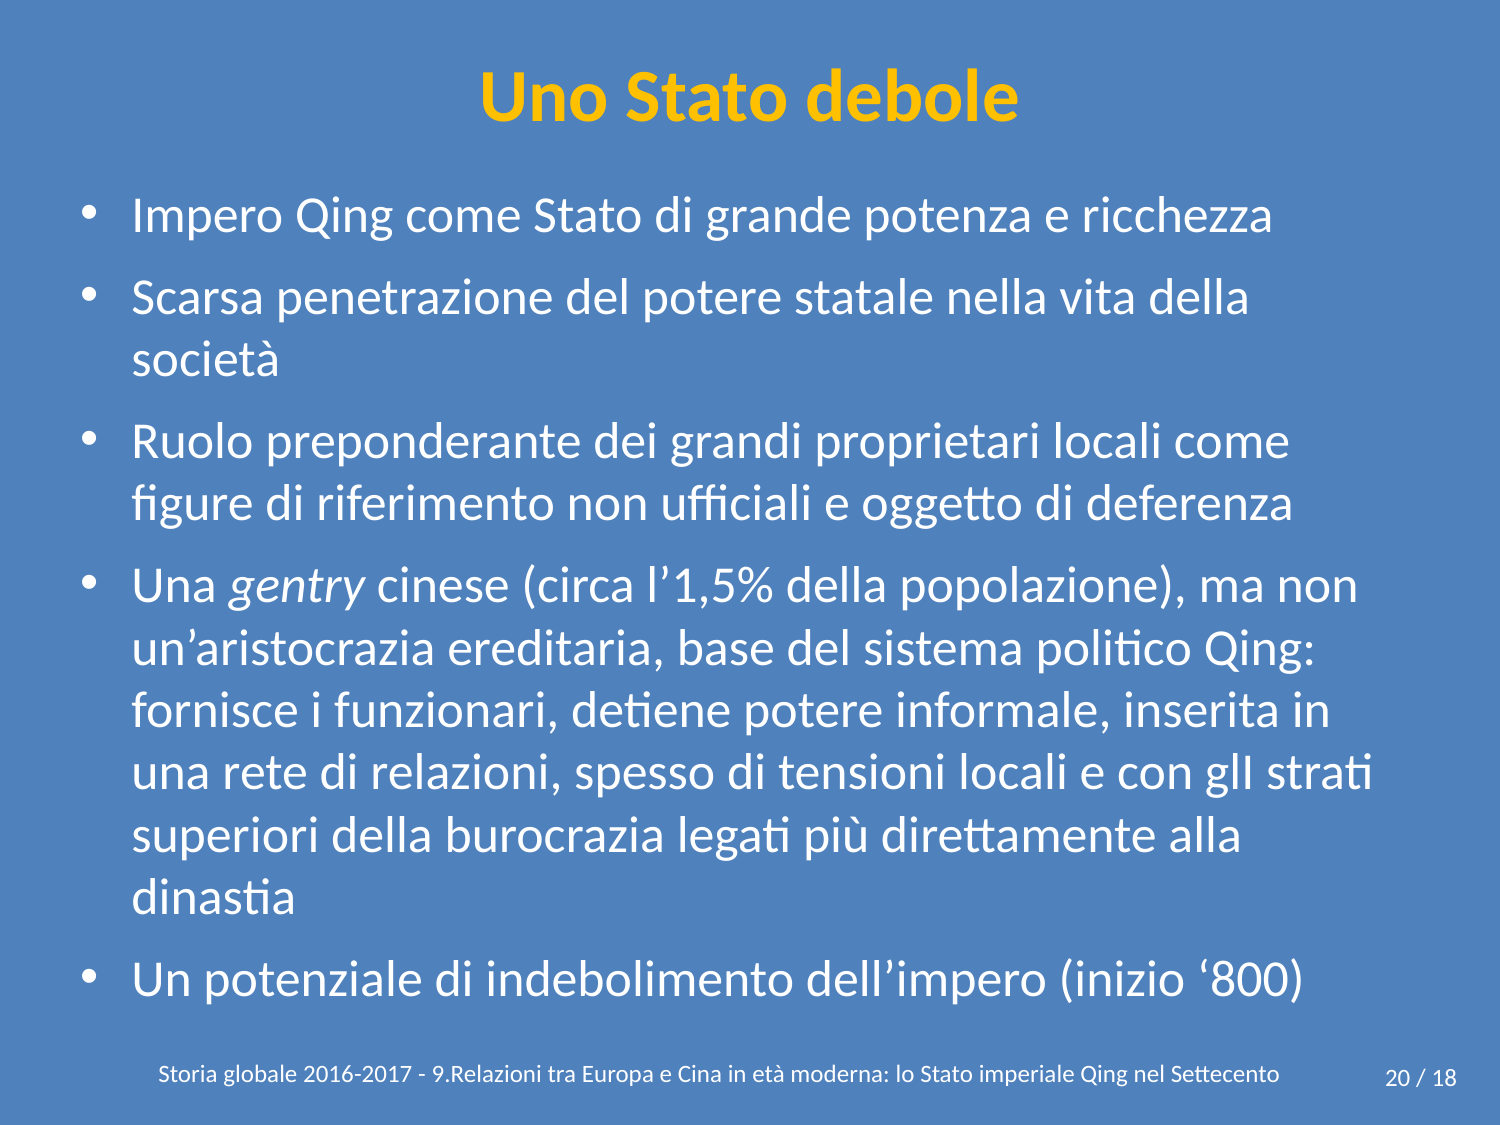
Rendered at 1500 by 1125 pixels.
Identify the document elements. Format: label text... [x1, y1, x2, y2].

slide_number 20 / 18 [1352, 1046, 1473, 1107]
footer Storia globale 2016-2017 - 9.Relazioni tra Europa e Cina in età moderna: lo Stato imperiale Qing nel Settecento [100, 1042, 1341, 1103]
list Impero Qing come Stato di grande potenza e ricchezza Scarsa penetrazione del potere statale nella vita della società Ruolo preponderante dei grandi proprietari locali come figure di riferimento non ufficiali e oggetto di deferenza Una gentry cinese (circa l’1,5% della popolazione), ma non un’aristocrazia ereditaria, base del sistema politico Qing: fornisce i funzionari, detiene potere informale, inserita in una rete di relazioni, spesso di tensioni locali e con glI strati superiori della burocrazia legati più direttamente alla dinastia Un potenziale di indebolimento dell’impero (inizio ‘800) [64, 172, 1425, 1035]
title Uno Stato debole [75, 45, 1425, 138]
